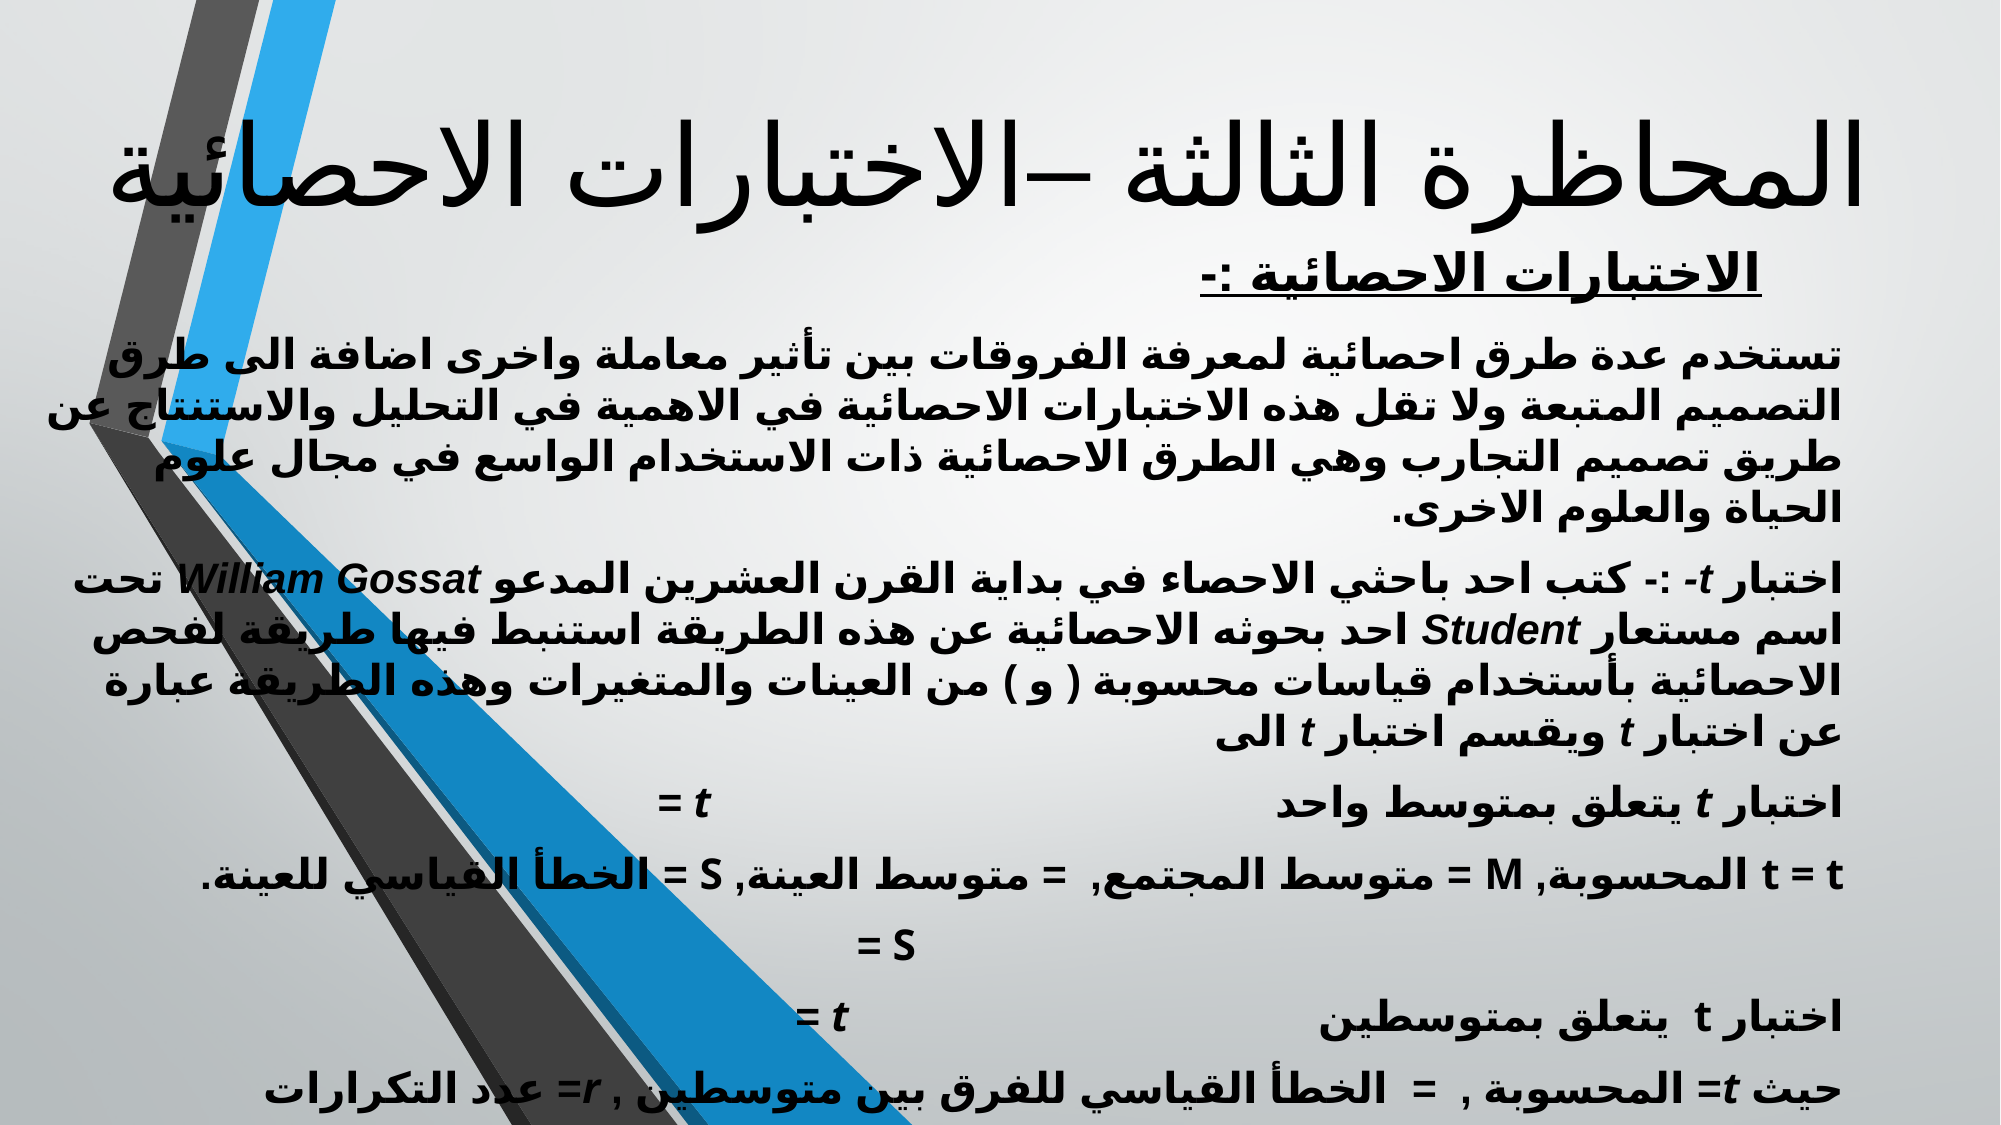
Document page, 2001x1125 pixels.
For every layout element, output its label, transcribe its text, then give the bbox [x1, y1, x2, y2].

title المحاظرة الثالثة –الاختبارات الاحصائية [84, 52, 1887, 237]
